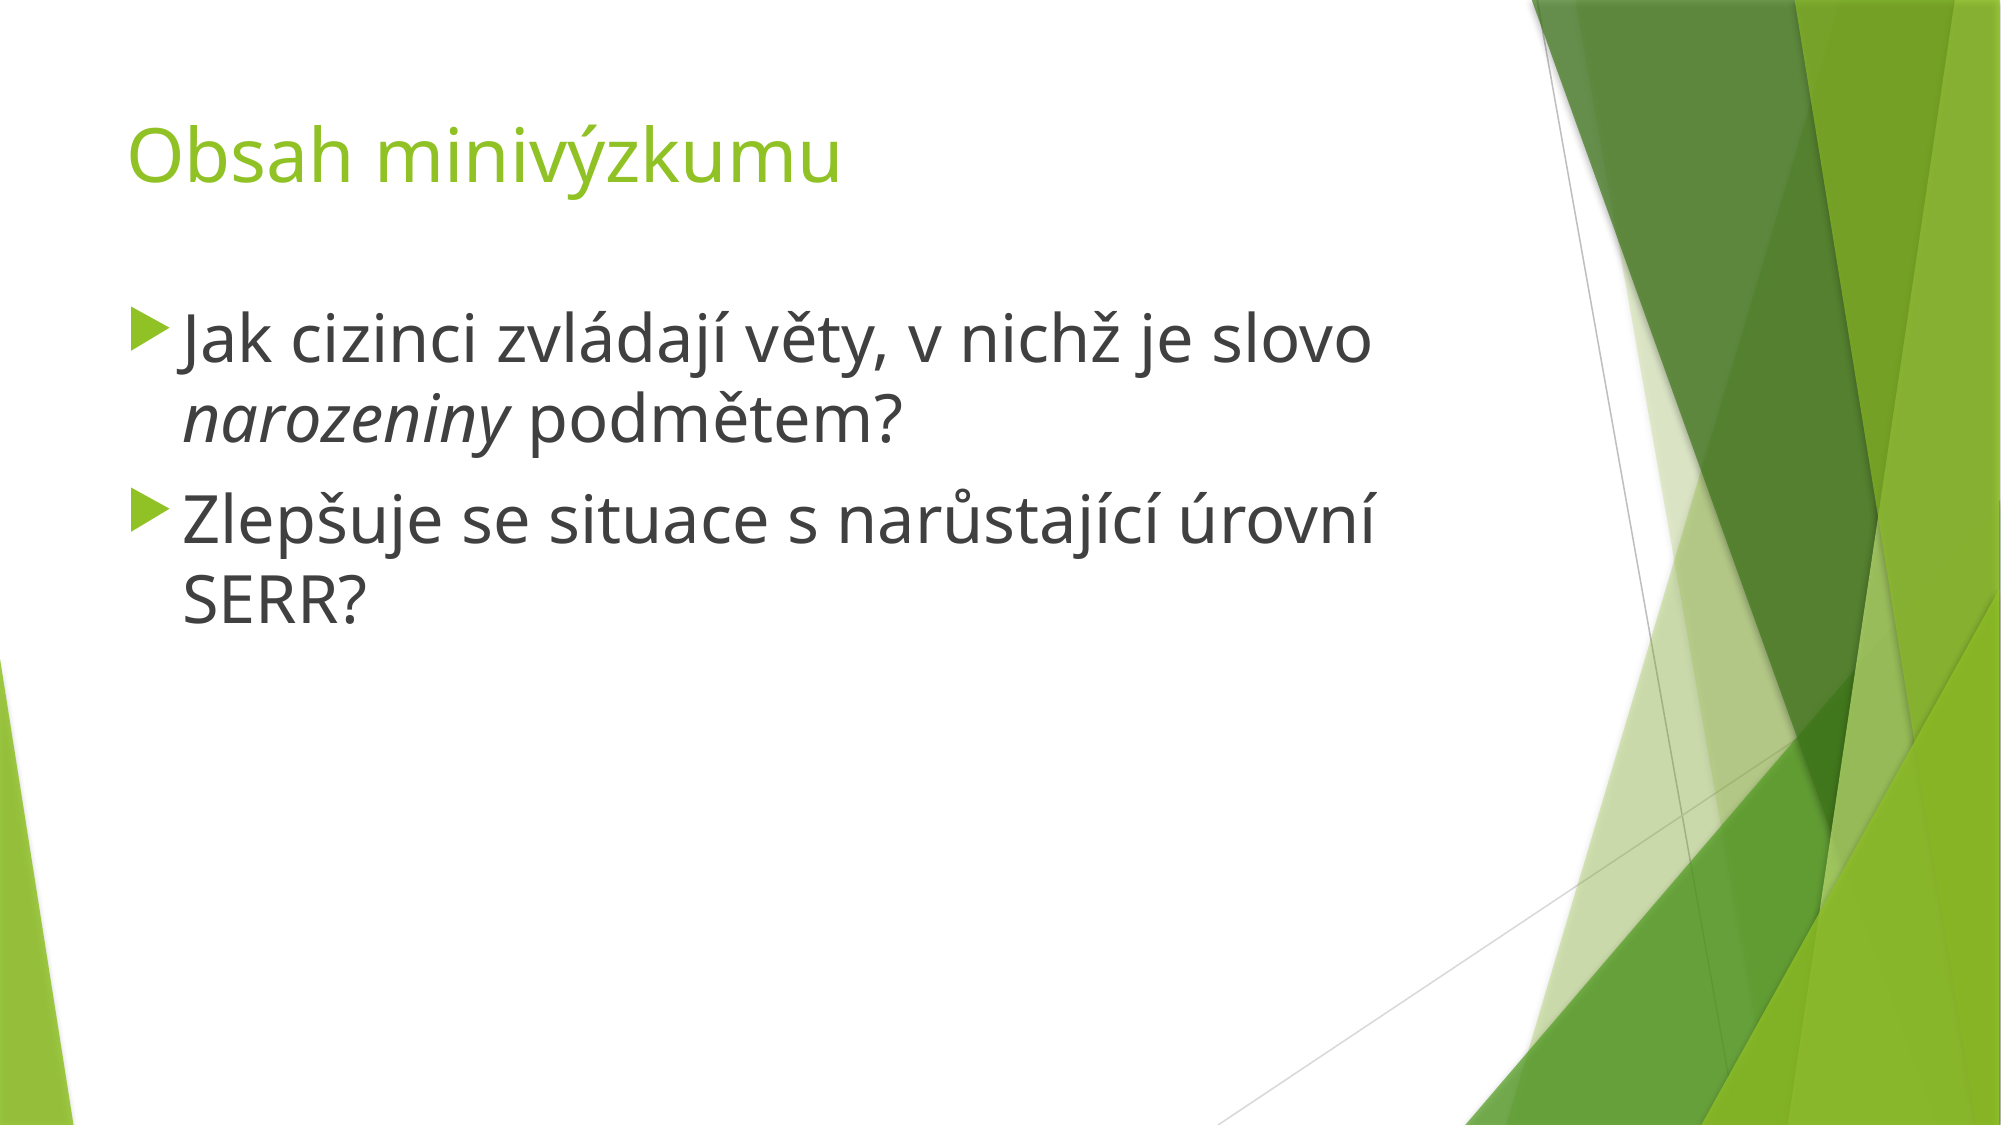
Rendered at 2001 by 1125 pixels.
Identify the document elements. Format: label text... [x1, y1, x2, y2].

list Jak cizinci zvládají věty, v nichž je slovo narozeniny podmětem? Zlepšuje se situace s narůstající úrovní SERR? [111, 288, 1522, 992]
title Obsah minivýzkumu [111, 99, 1522, 266]
